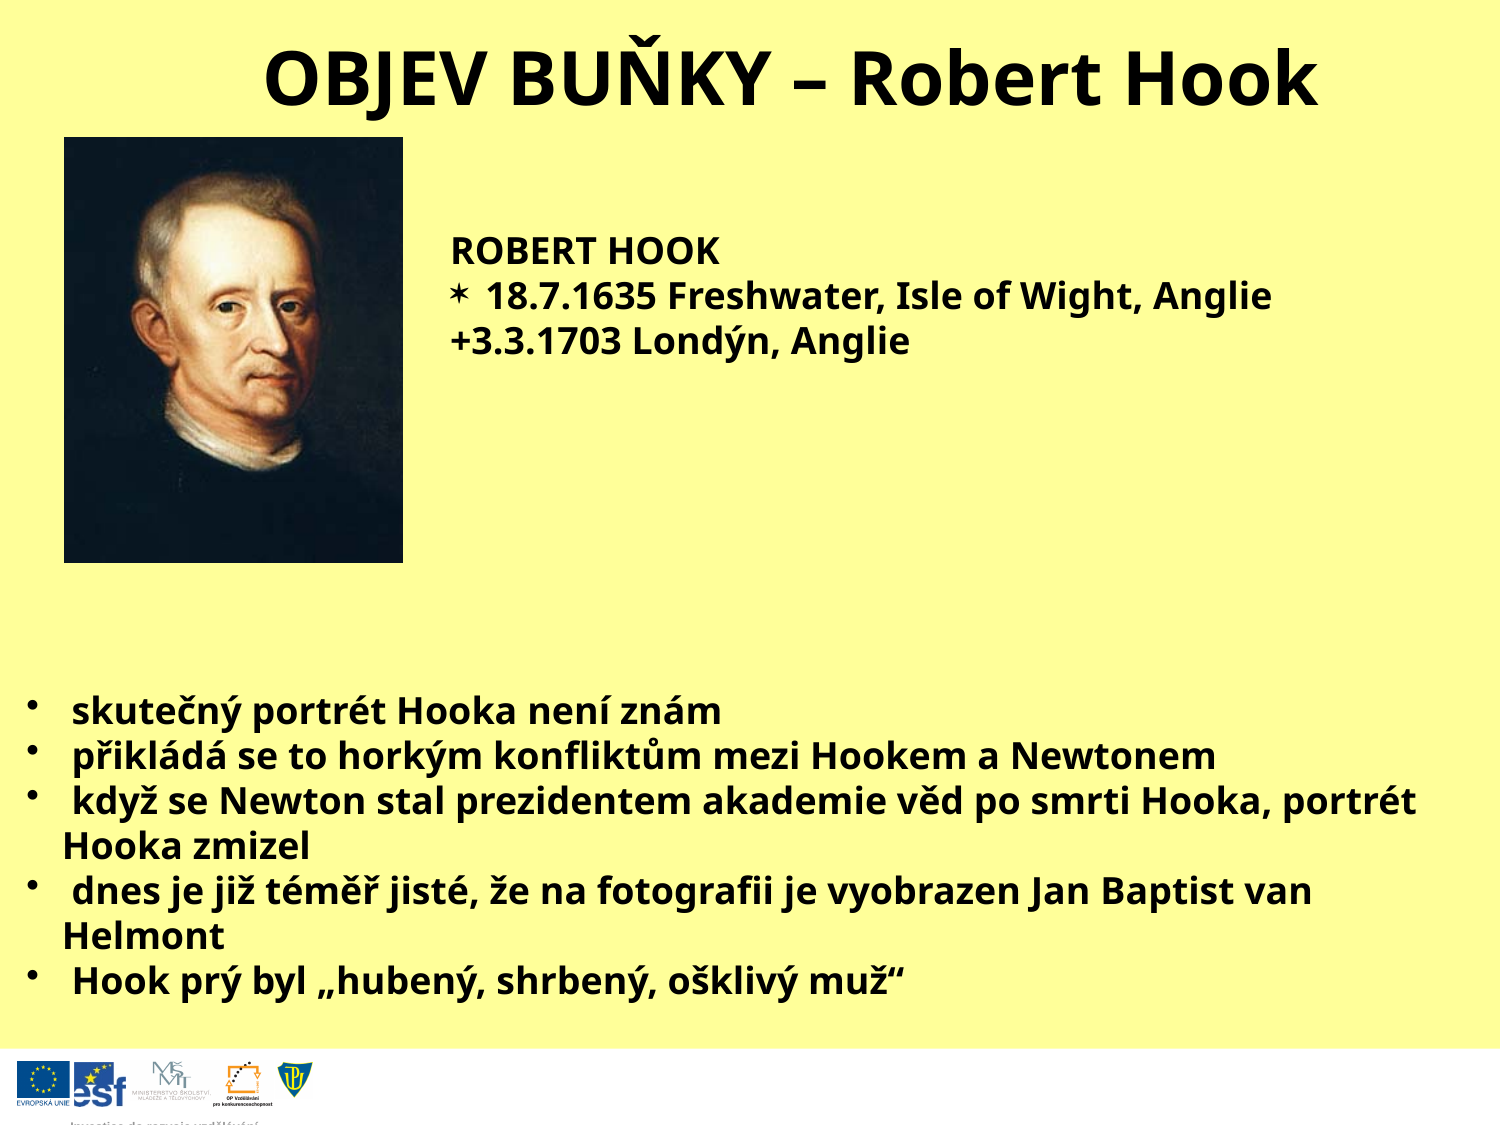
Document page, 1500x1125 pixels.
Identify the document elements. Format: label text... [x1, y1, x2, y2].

picture [74, 1062, 126, 1107]
text_box ROBERT HOOK 18.7.1635 Freshwater, Isle of Wight, Anglie +3.3.1703 Londýn, Anglie [435, 219, 1289, 370]
picture [64, 136, 403, 563]
text_box OBJEV BUŇKY – Robert Hook [248, 22, 1336, 128]
text_box skutečný portrét Hooka není znám přikládá se to horkým konfliktům mezi Hookem a Newtonem když se Newton stal prezidentem akademie věd po smrti Hooka, portrét Hooka zmizel dnes je již téměř jisté, že na fotografii je vyobrazen Jan Baptist van Helmont Hook prý byl „hubený, shrbený, ošklivý muž“ [11, 679, 1477, 1010]
